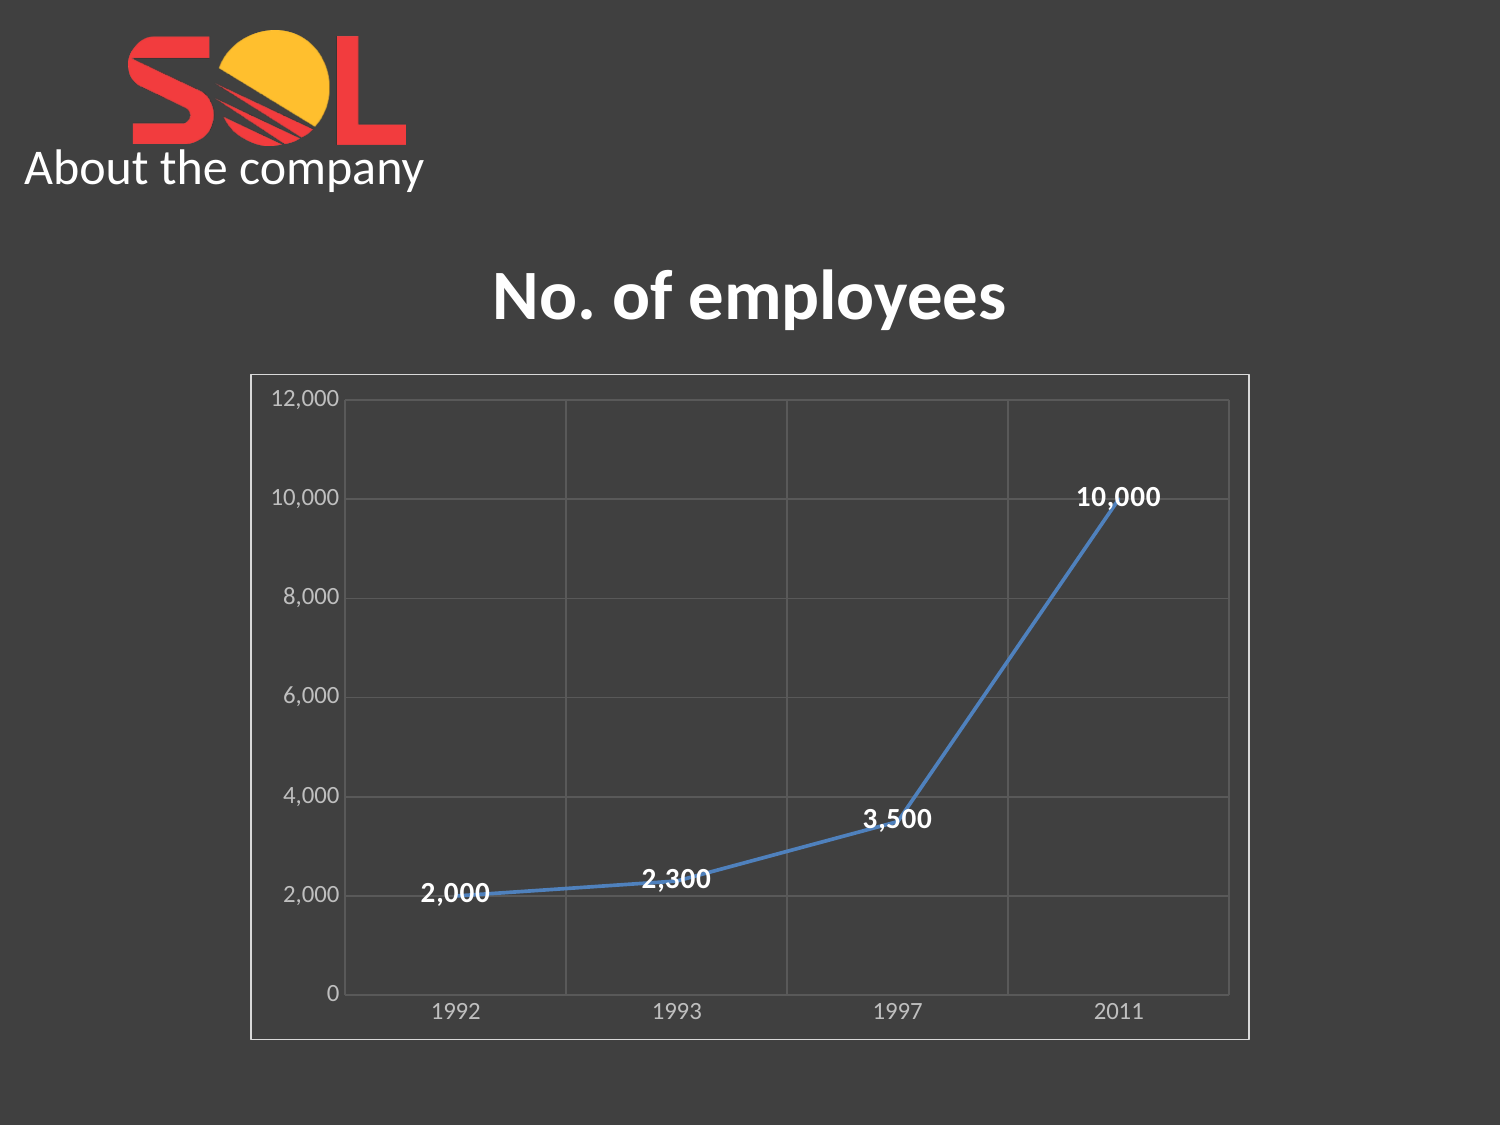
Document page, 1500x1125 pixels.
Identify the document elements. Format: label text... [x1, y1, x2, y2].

chart [249, 373, 1251, 1041]
text_box No. of employees [477, 241, 1022, 341]
picture [128, 30, 407, 146]
text_box About the company [9, 127, 440, 202]
